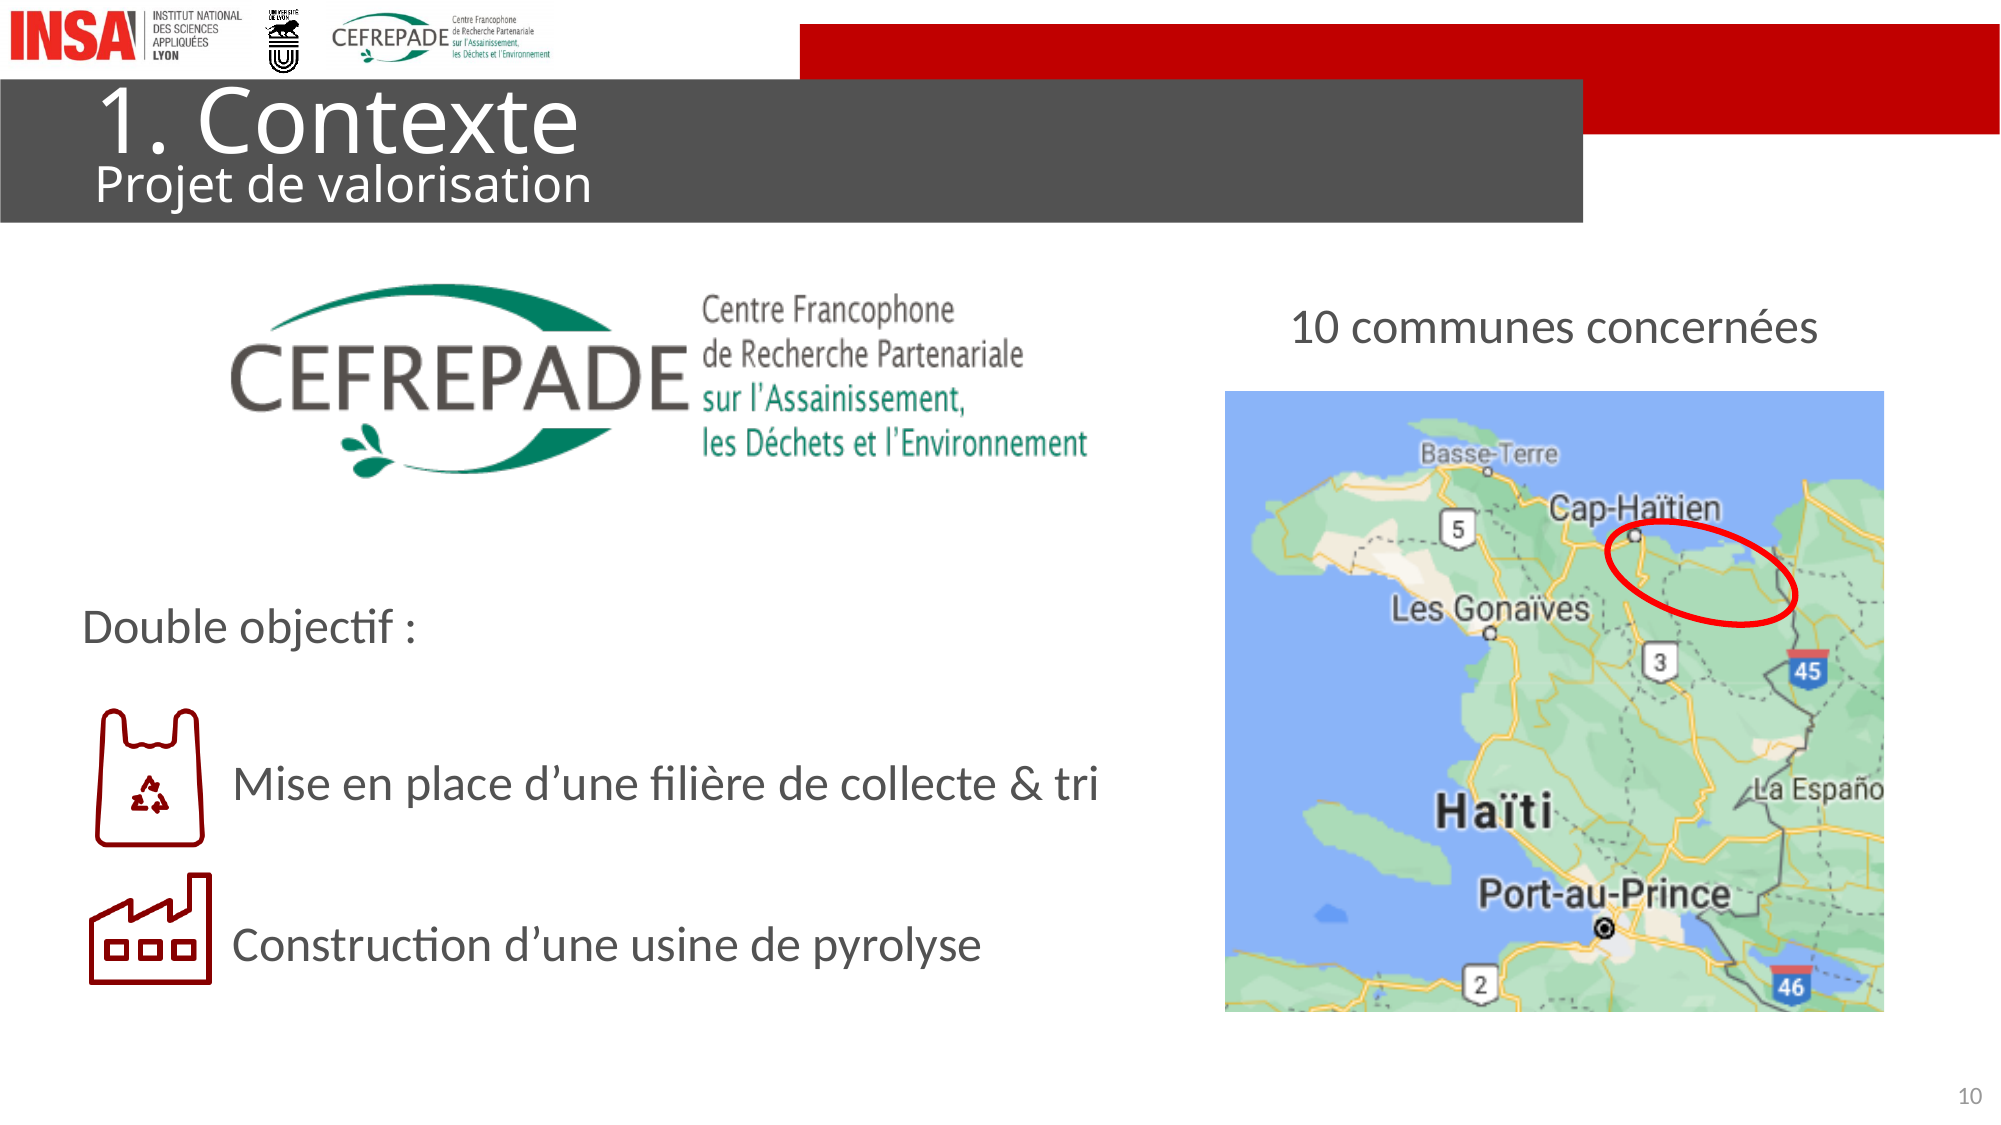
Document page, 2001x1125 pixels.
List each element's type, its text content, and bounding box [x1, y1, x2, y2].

title 1. Contexte Projet de valorisation [79, 52, 1584, 251]
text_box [1225, 391, 1885, 1012]
slide_number 10 [1547, 1065, 1998, 1125]
picture [262, 4, 303, 52]
list 10 communes concernées [1225, 292, 1885, 391]
picture [322, 0, 556, 52]
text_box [67, 593, 1166, 1026]
picture [0, 0, 252, 71]
picture [208, 228, 1106, 532]
